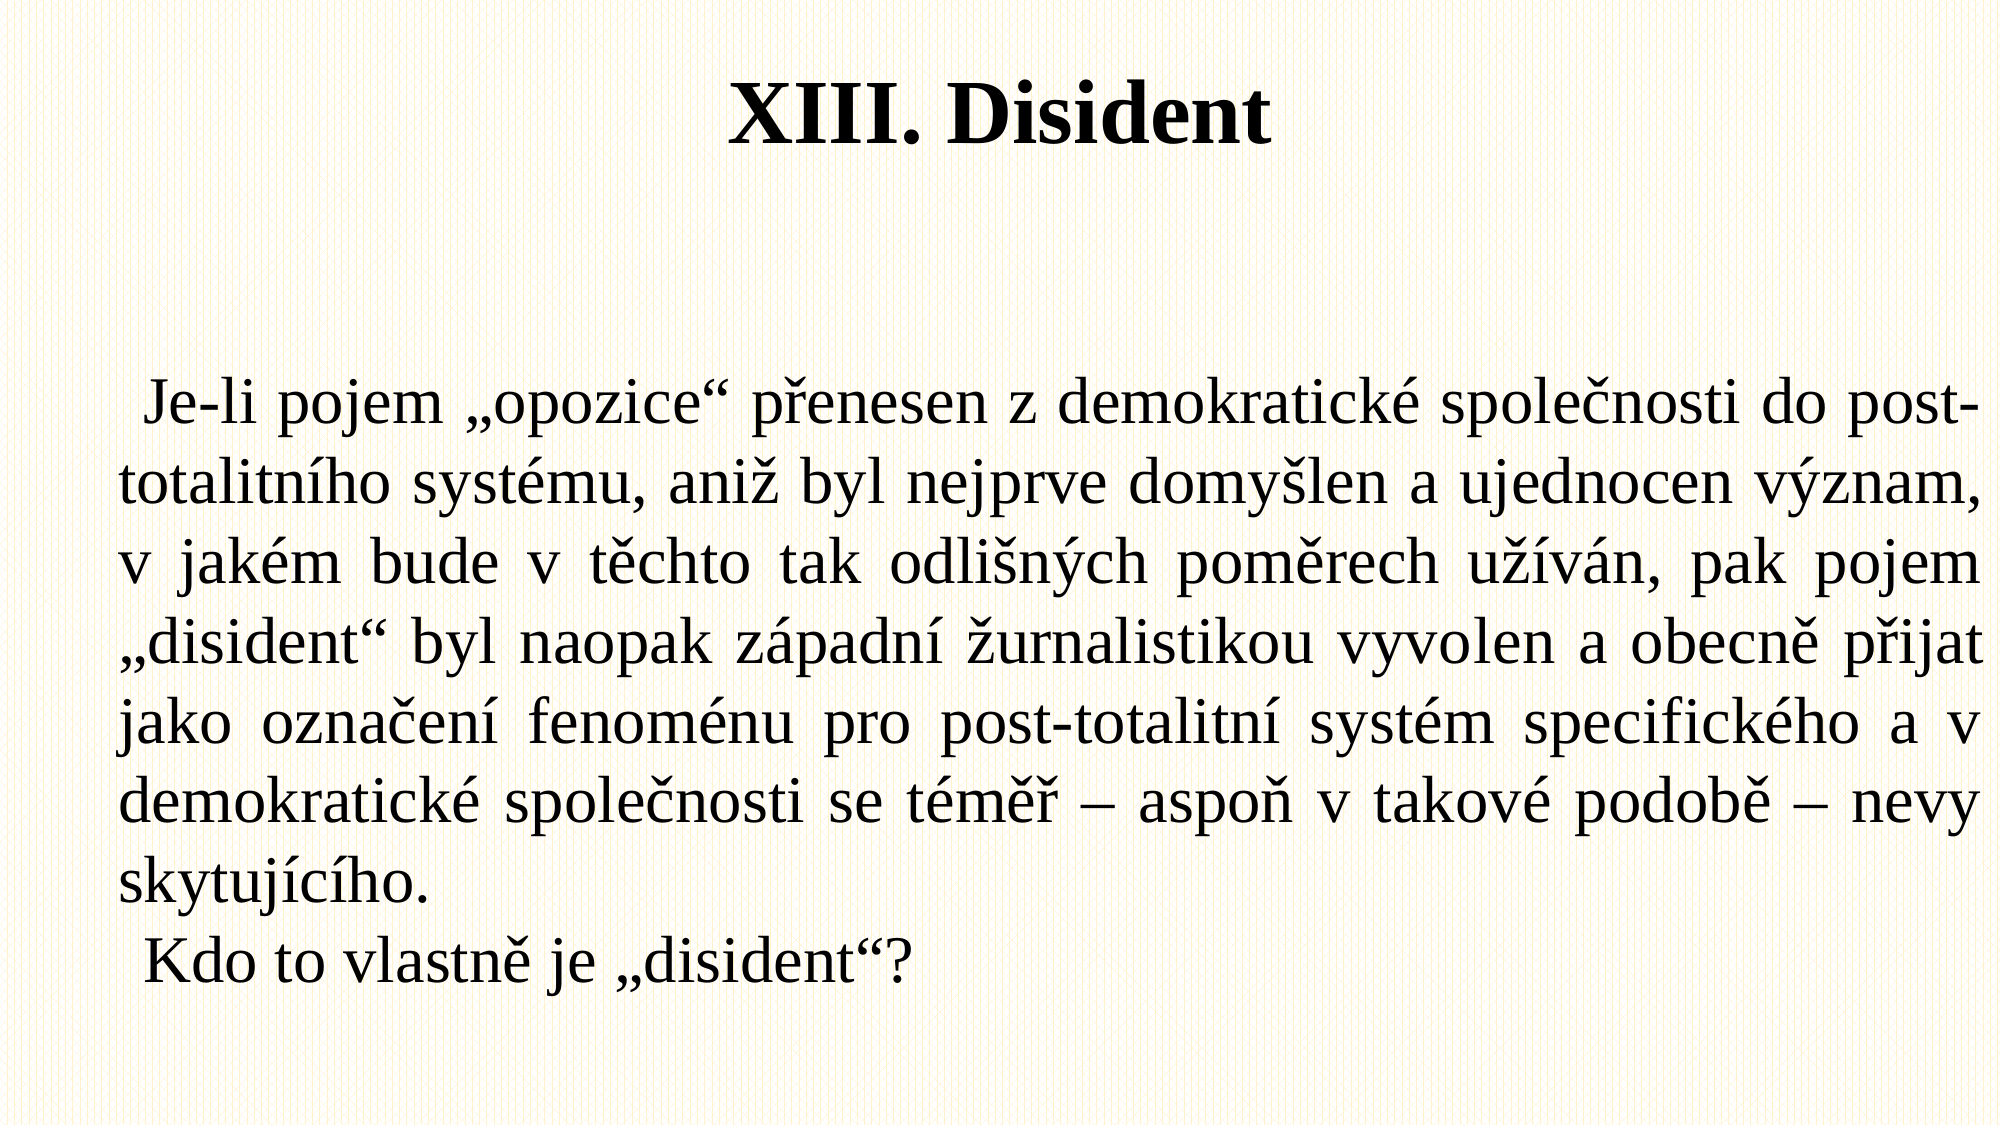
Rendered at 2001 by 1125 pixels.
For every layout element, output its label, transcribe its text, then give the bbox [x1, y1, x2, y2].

list Je-li pojem „opozice“ přenesen z demokratické společnosti do post-totalitního systému, aniž byl nej­prve domyšlen a ujednocen význam, v jakém bude v těchto tak odlišných poměrech užíván, pak pojem „disident“ byl naopak západní žurnalistikou vyvo­len a obecně přijat jako označení fenoménu pro post-totalitní systém specifického a v demokratické společnosti se téměř – aspoň v takové podobě – nevy­skytujícího. Kdo to vlastně je „disident“? [103, 348, 2000, 1004]
title XIII. Disident [137, 59, 1863, 278]
